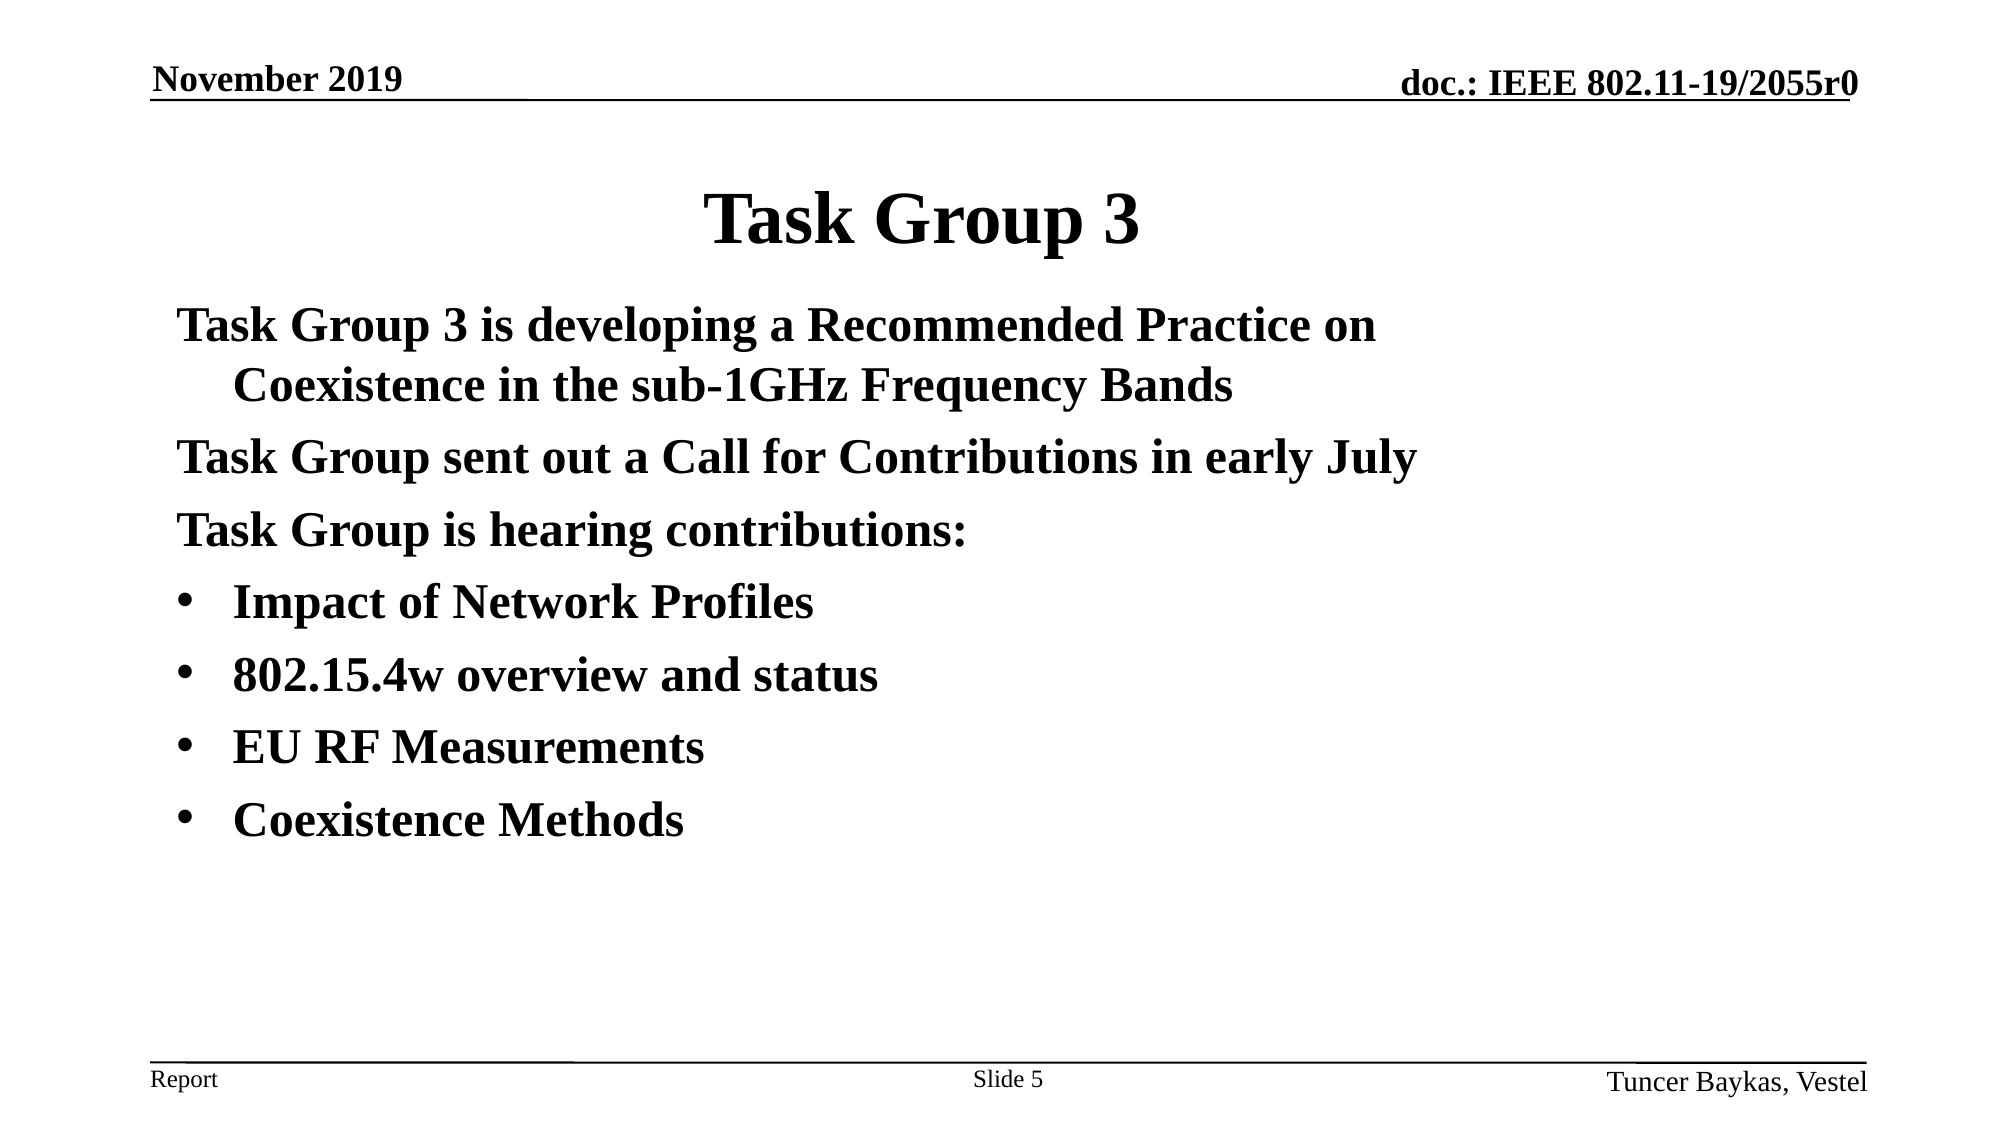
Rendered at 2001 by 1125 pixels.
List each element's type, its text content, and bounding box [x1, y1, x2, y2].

title Task Group 3 [242, 119, 1603, 307]
list Task Group 3 is developing a Recommended Practice on Coexistence in the sub-1GHz Frequency Bands Task Group sent out a Call for Contributions in early July Task Group is hearing contributions: Impact of Network Profiles 802.15.4w overview and status EU RF Measurements Coexistence Methods [161, 283, 1604, 1063]
slide_number Slide 5 [950, 1063, 1067, 1123]
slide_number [152, 54, 563, 100]
footer Tuncer Baykas, Vestel [1171, 1061, 1869, 1093]
